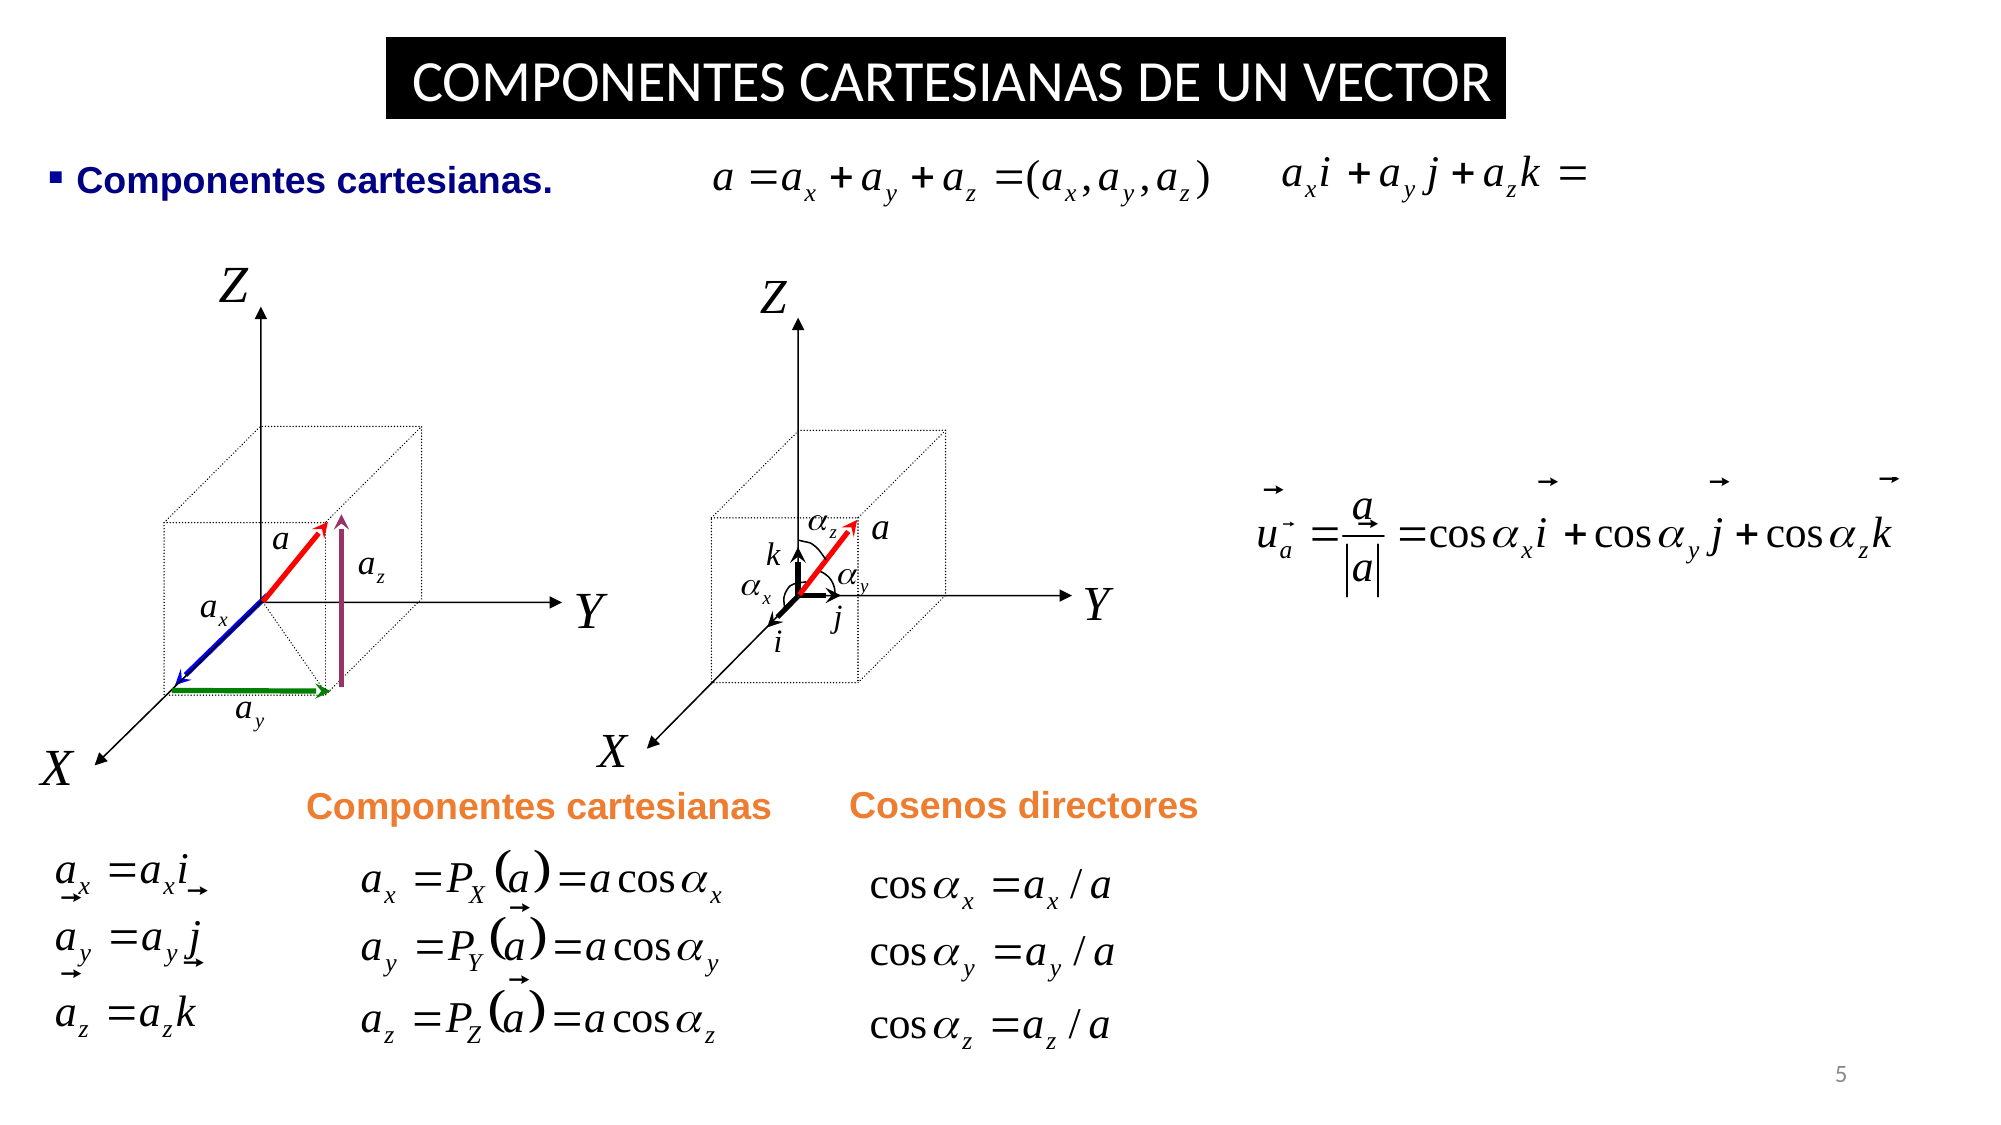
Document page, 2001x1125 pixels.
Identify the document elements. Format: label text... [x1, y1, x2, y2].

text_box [291, 774, 834, 1052]
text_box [48, 840, 214, 1046]
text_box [1251, 477, 1906, 606]
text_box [586, 268, 1123, 774]
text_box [1274, 139, 1587, 213]
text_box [28, 254, 618, 794]
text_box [705, 147, 1220, 217]
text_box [171, 683, 331, 739]
slide_number 5 [1412, 1042, 1863, 1103]
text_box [834, 774, 1220, 1058]
text_box COMPONENTES CARTESIANAS DE UN VECTOR [383, 34, 1509, 122]
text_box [49, 137, 1462, 209]
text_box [341, 514, 391, 688]
